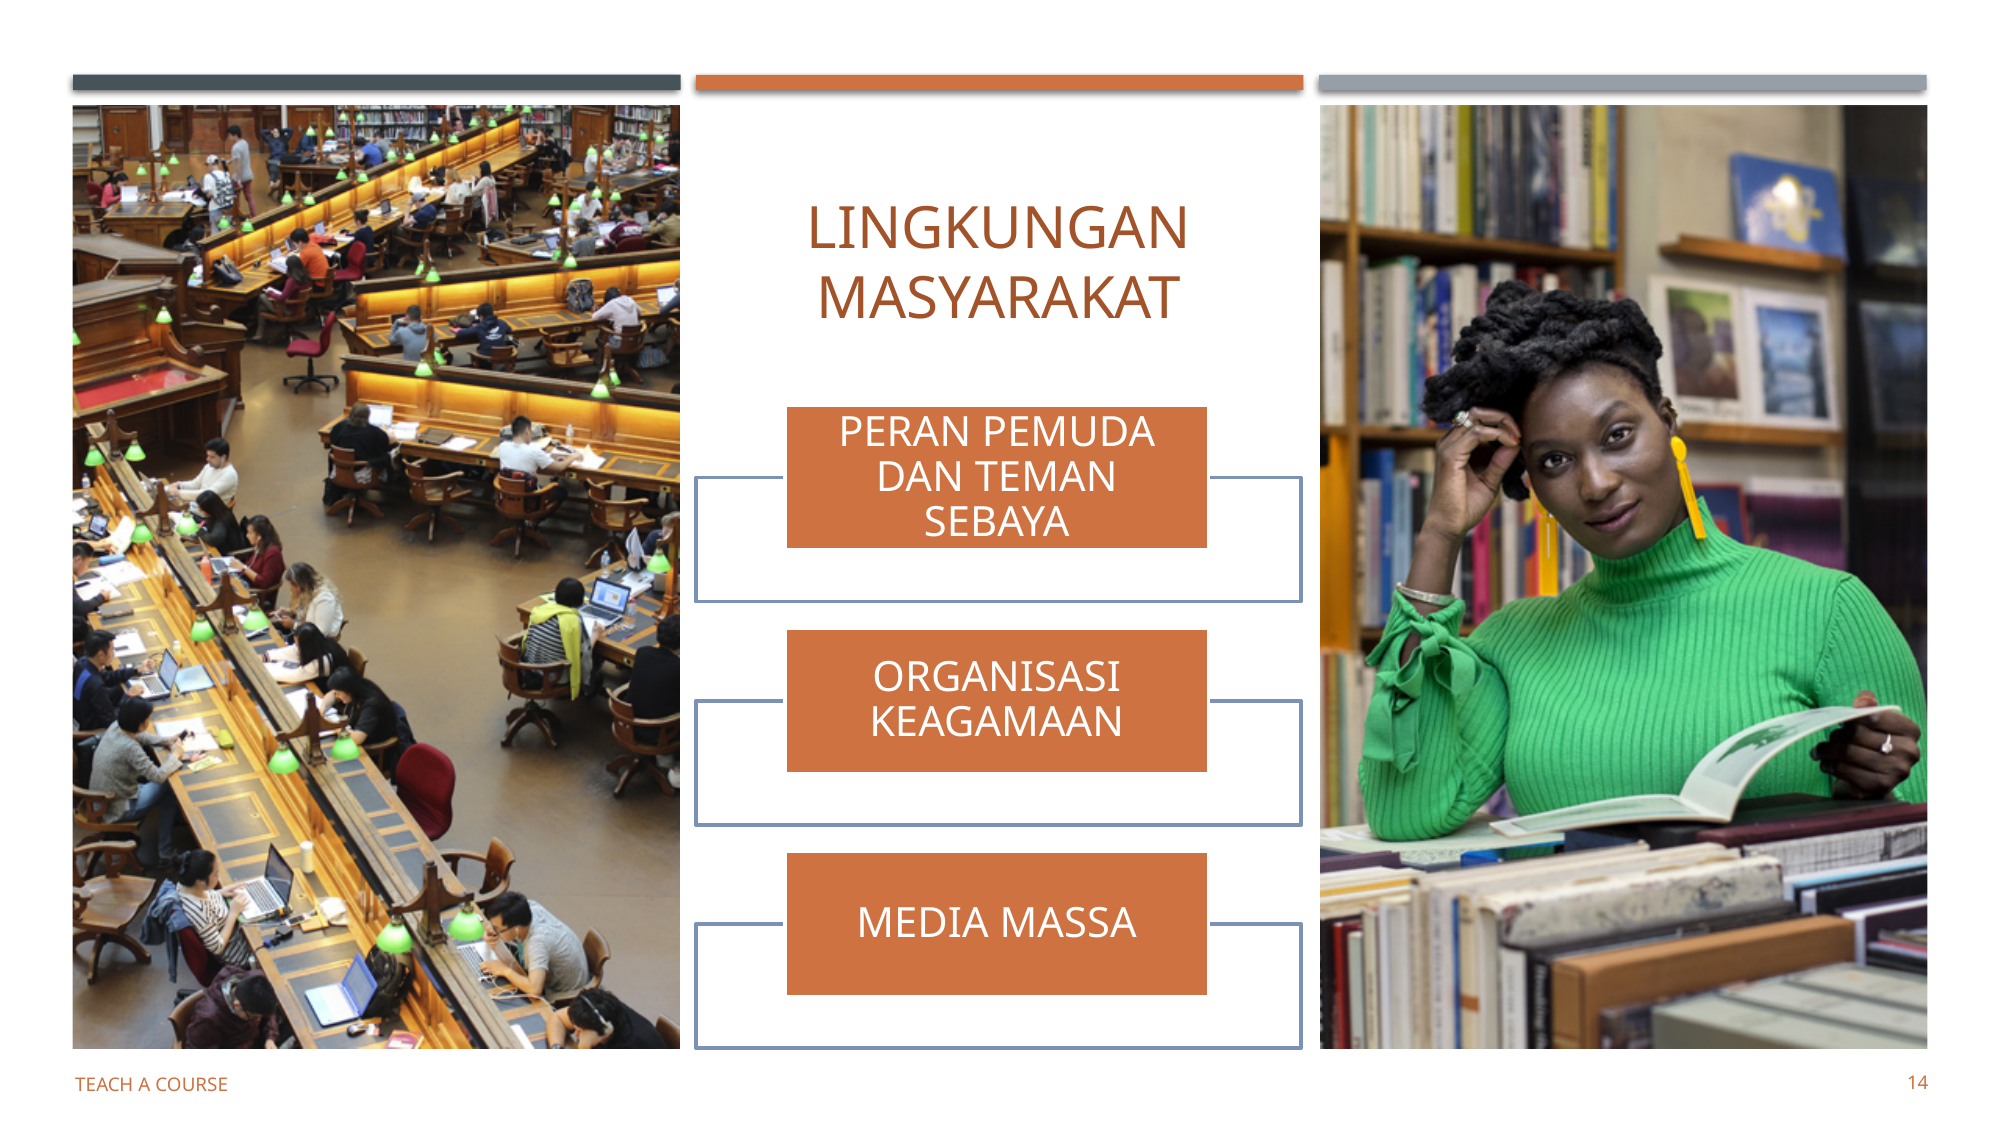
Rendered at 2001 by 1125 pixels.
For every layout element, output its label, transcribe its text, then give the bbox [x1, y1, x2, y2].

footer Teach a Course [60, 1053, 1195, 1114]
picture [1319, 104, 1928, 1049]
picture [71, 104, 681, 1049]
title LINGKUNGAN MASYARAKAT [695, 75, 1302, 338]
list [695, 394, 1302, 1059]
slide_number 14 [1770, 1053, 1944, 1114]
